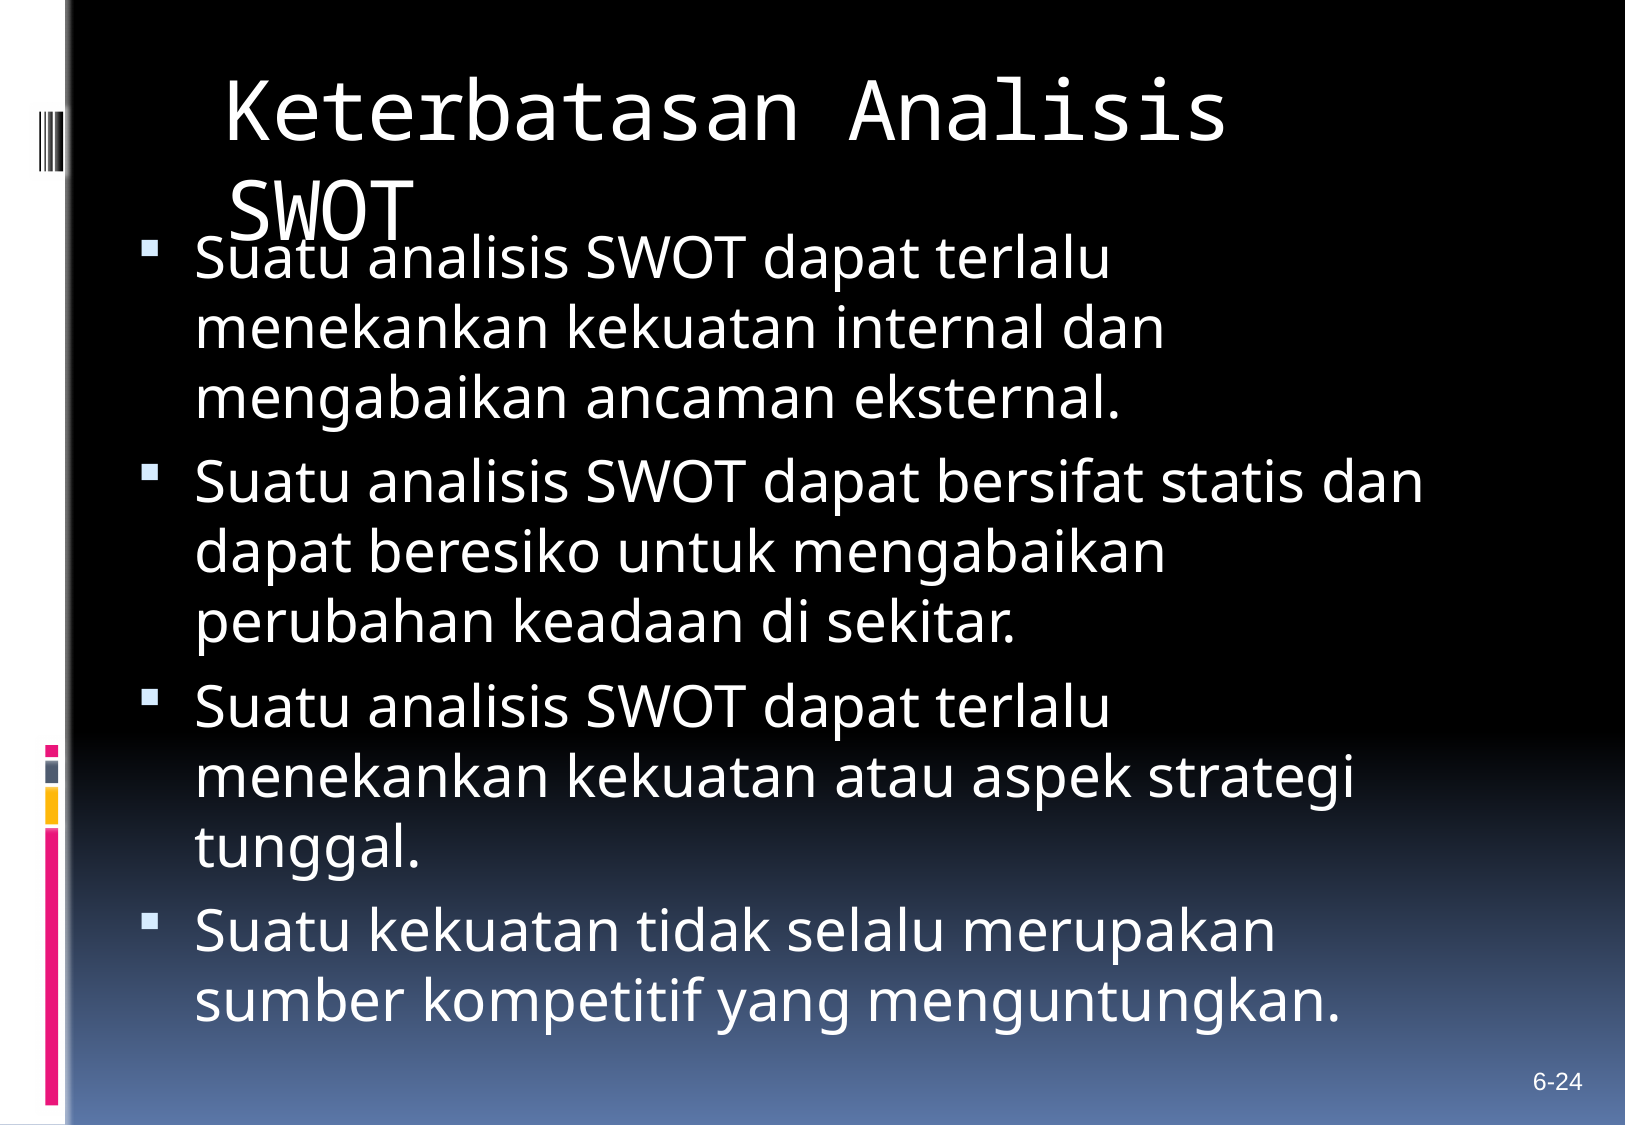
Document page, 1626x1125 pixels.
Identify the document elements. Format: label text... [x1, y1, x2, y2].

text_box 6-24 [1354, 1025, 1598, 1104]
list Suatu analisis SWOT dapat terlalu menekankan kekuatan internal dan mengabaikan ancaman eksternal. Suatu analisis SWOT dapat bersifat statis dan dapat beresiko untuk mengabaikan perubahan keadaan di sekitar. Suatu analisis SWOT dapat terlalu menekankan kekuatan atau aspek strategi tunggal. Suatu kekuatan tidak selalu merupakan sumber kompetitif yang menguntungkan. [122, 212, 1498, 1000]
title Keterbatasan Analisis SWOT [209, 50, 1413, 200]
